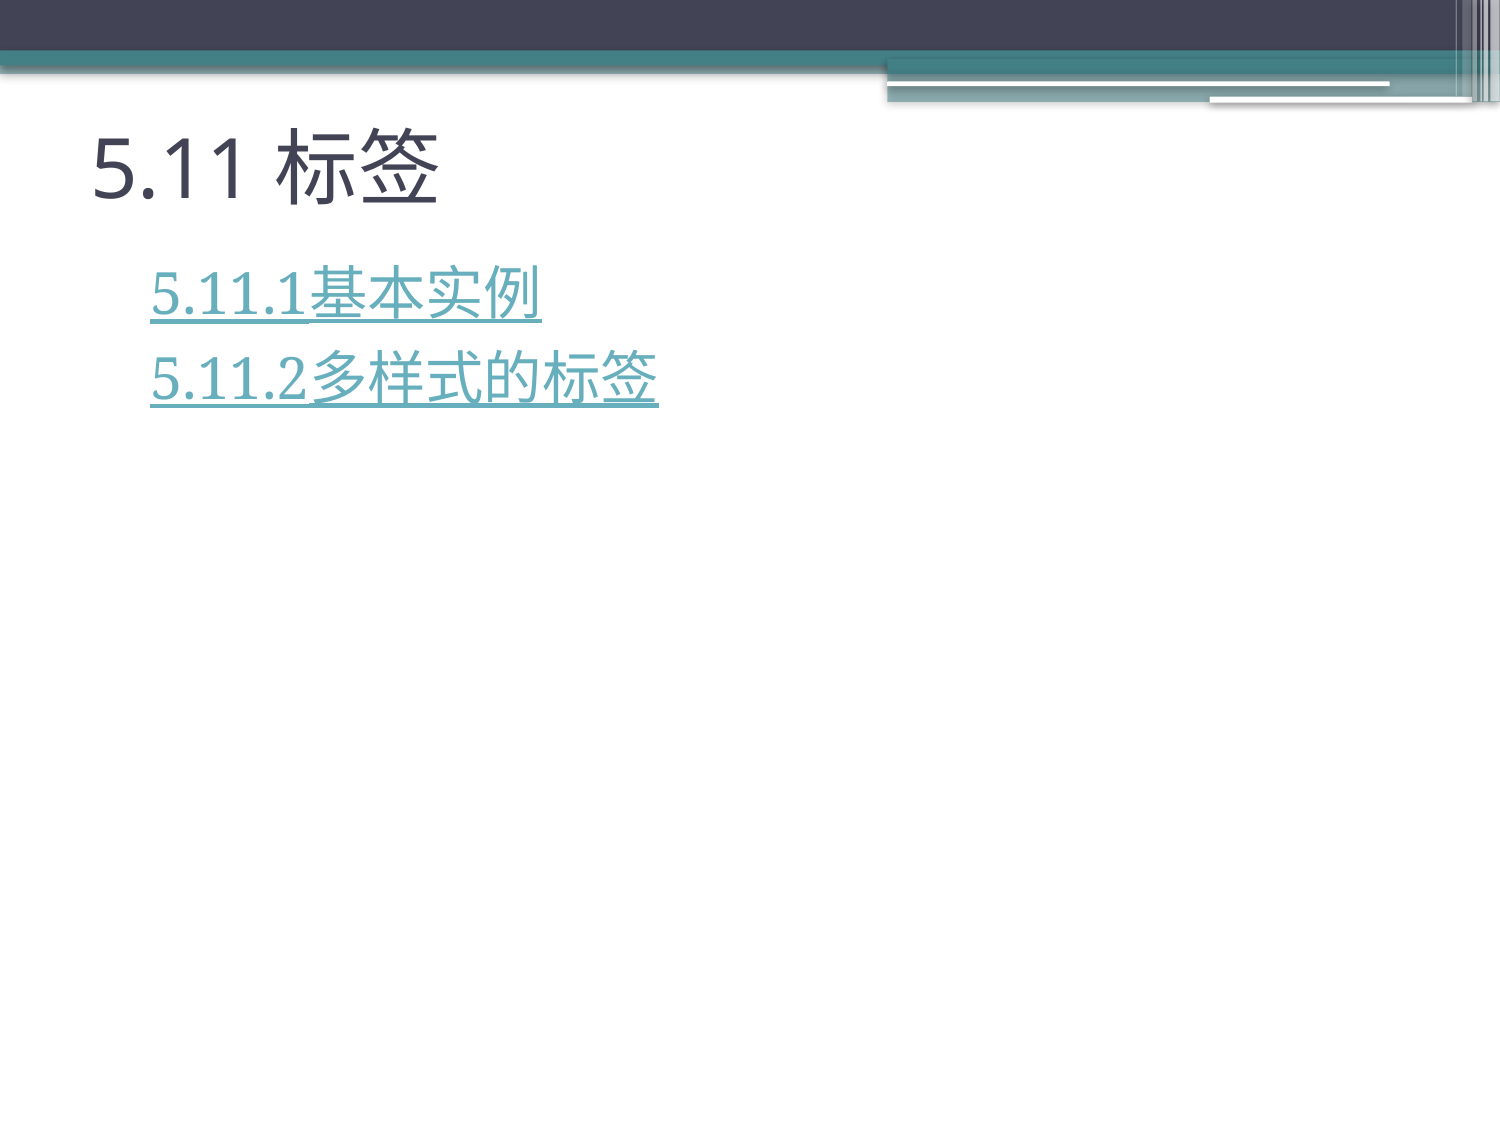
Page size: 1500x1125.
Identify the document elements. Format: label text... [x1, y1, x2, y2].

text_box 5.11.1基本实例 5.11.2多样式的标签 [135, 249, 1117, 1125]
title 5.11标签 [74, 77, 1426, 254]
